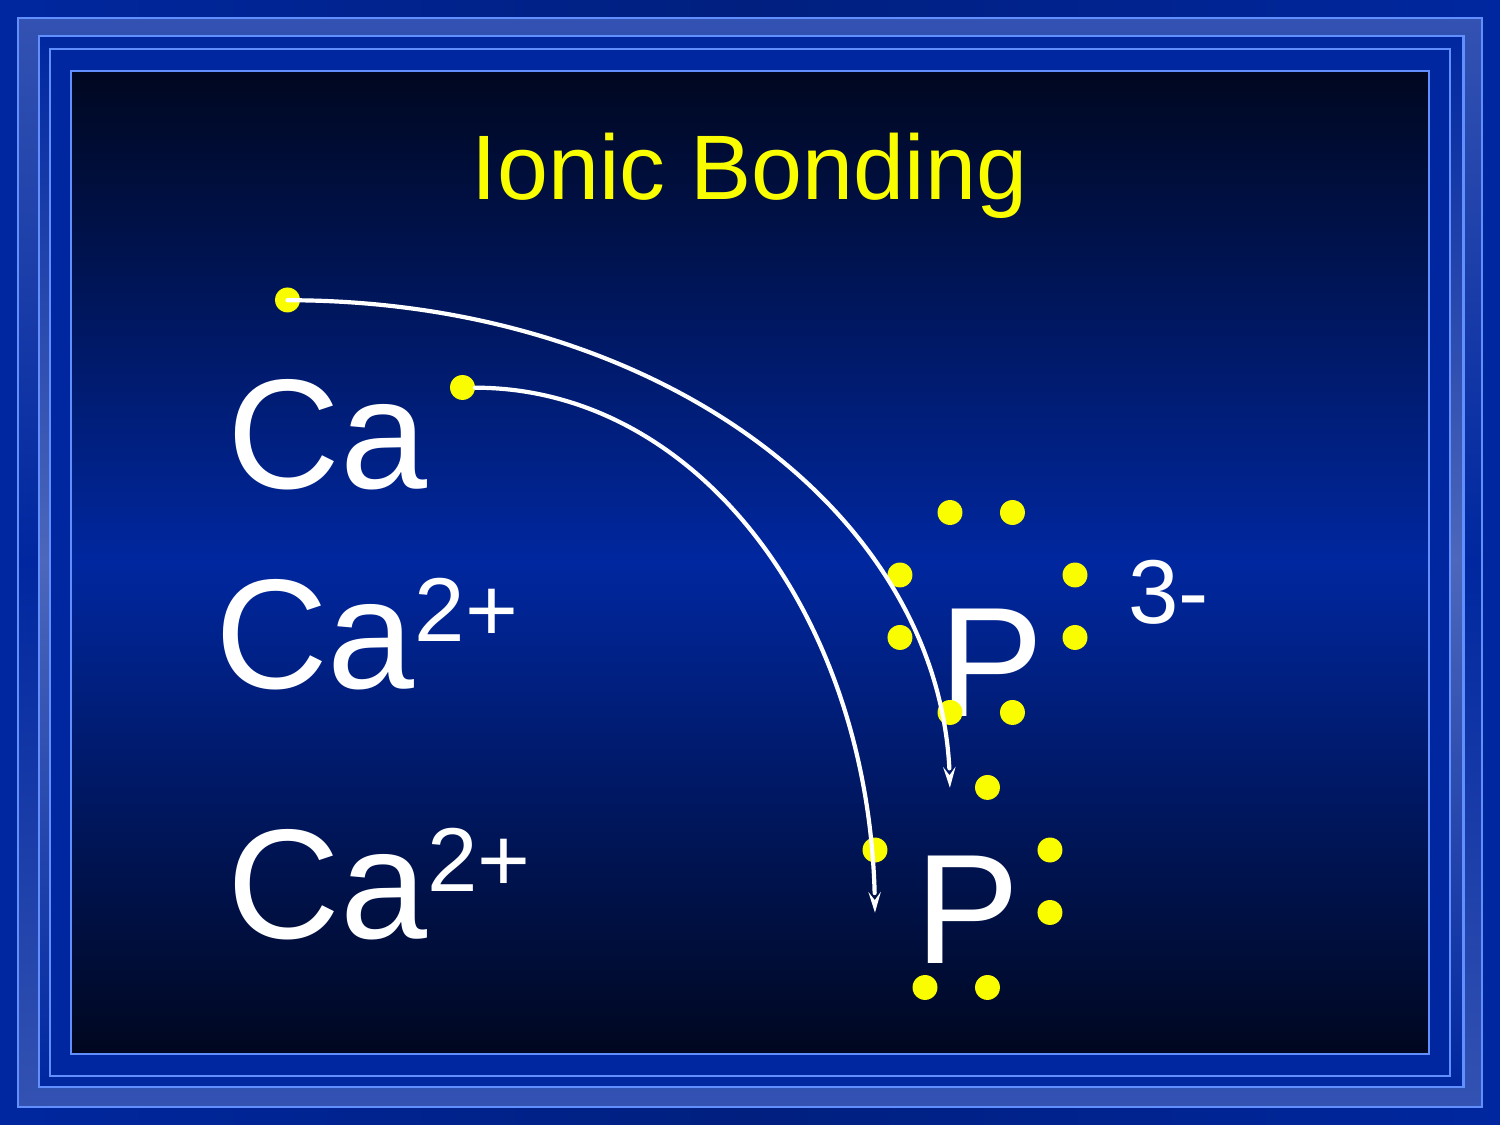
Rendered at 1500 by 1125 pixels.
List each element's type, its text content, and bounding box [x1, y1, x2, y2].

text_box [999, 699, 1025, 725]
text_box P [900, 800, 1150, 1003]
text_box [474, 387, 881, 913]
text_box [999, 500, 1025, 526]
text_box [275, 287, 301, 313]
text_box [975, 774, 1000, 800]
text_box Ca2+ [199, 525, 287, 728]
text_box [872, 837, 888, 863]
text_box [287, 300, 956, 788]
text_box [1037, 837, 1063, 863]
text_box [1062, 562, 1088, 588]
text_box [887, 562, 913, 588]
text_box Ca [212, 324, 287, 528]
text_box Ionic Bonding [112, 99, 1388, 225]
text_box Ca2+ [212, 774, 663, 978]
text_box [975, 975, 1000, 1000]
text_box P 3- [924, 524, 1266, 756]
text_box [937, 500, 963, 524]
text_box [1062, 624, 1088, 650]
text_box [941, 699, 963, 725]
text_box [1037, 900, 1063, 925]
